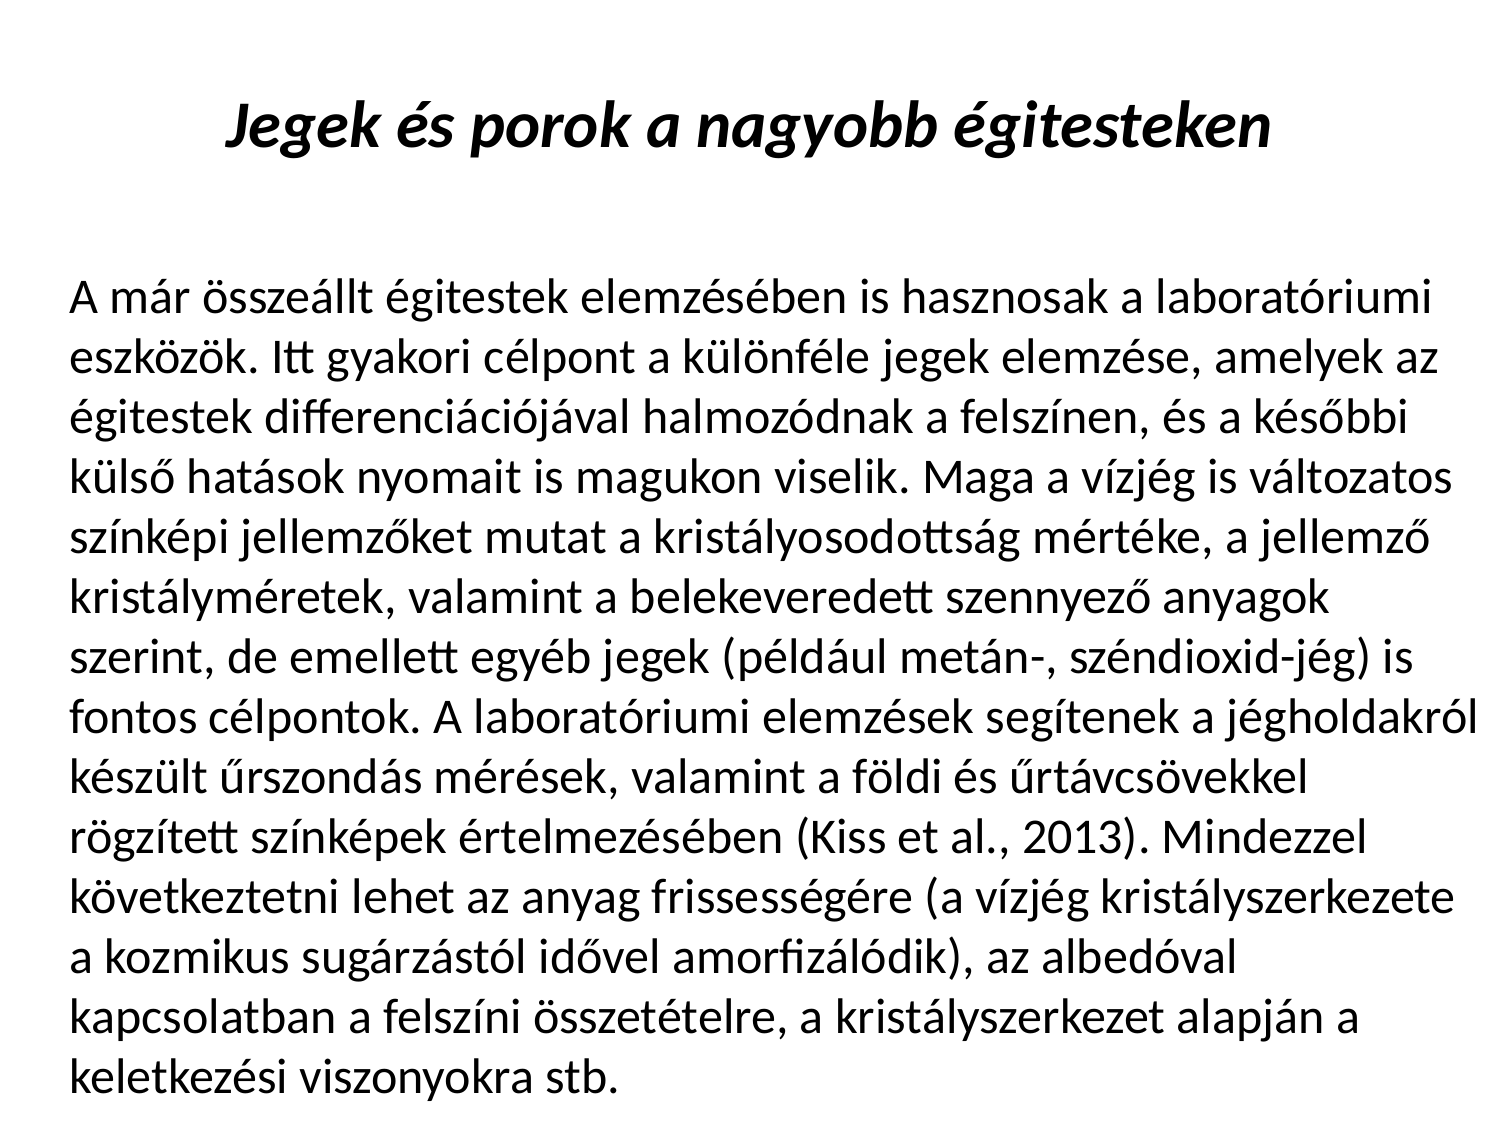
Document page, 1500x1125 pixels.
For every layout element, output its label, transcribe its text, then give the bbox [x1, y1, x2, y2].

list A már összeállt égitestek elemzésében is hasznosak a laboratóriumi eszközök. Itt gyakori célpont a különféle jegek elemzése, amelyek az égitestek differenciációjával halmozódnak a felszínen, és a későbbi külső hatások nyomait is magukon viselik. Maga a vízjég is változatos színképi jellemzőket mutat a kristályosodottság mértéke, a jellemző kristályméretek, valamint a belekeveredett szennyező anyagok szerint, de emellett egyéb jegek (például metán-, széndioxid-jég) is fontos célpontok. A laboratóriumi elemzések segítenek a jégholdakról készült űrszondás mérések, valamint a földi és űrtávcsövekkel rögzített színképek értelmezésében (Kiss et al., 2013). Mindezzel következtetni lehet az anyag frissességére (a vízjég kristályszerkezete a kozmikus sugárzástól idővel amorfizálódik), az albedóval kapcsolatban a felszíni összetételre, a kristályszerkezet alapján a keletkezési viszonyokra stb. [0, 196, 1500, 1125]
title Jegek és porok a nagyobb égitesteken [75, 45, 1425, 196]
